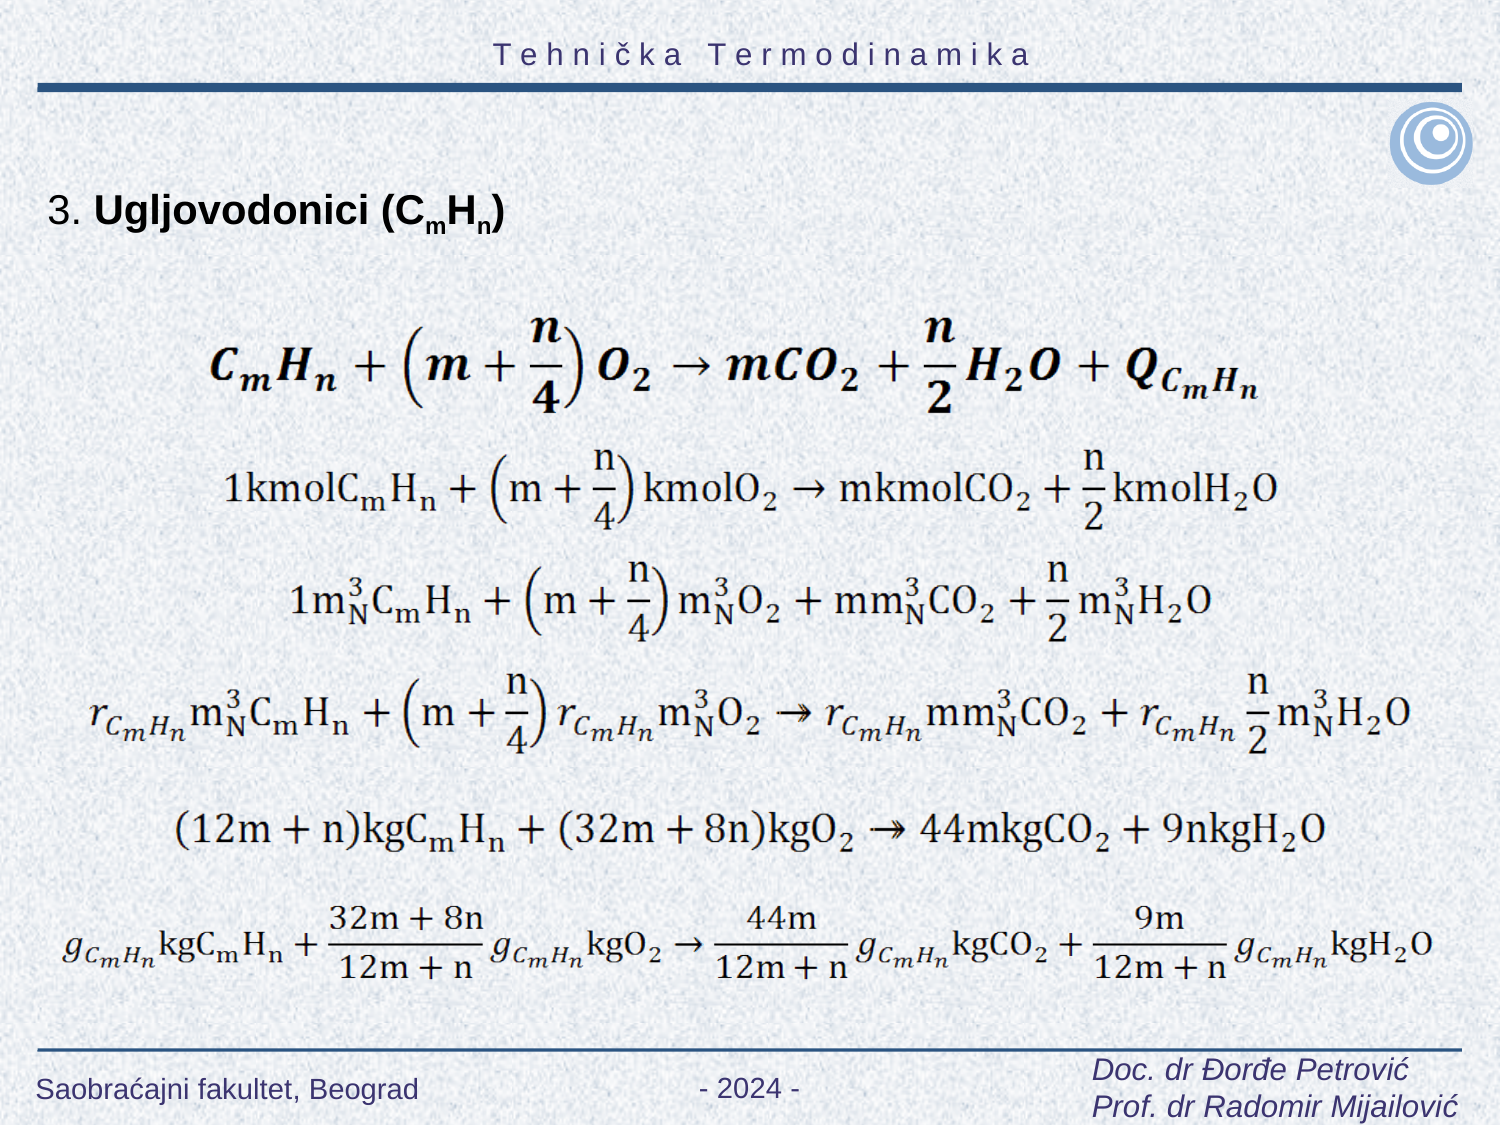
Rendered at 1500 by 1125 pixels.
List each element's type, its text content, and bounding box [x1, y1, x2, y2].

picture [222, 445, 1278, 538]
text_box 3. Ugljovodonici (CmHn) [32, 164, 521, 247]
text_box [62, 902, 1433, 986]
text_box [173, 804, 1327, 862]
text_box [89, 669, 1411, 762]
picture [208, 313, 1264, 427]
picture [1387, 99, 1473, 188]
picture [288, 557, 1212, 650]
